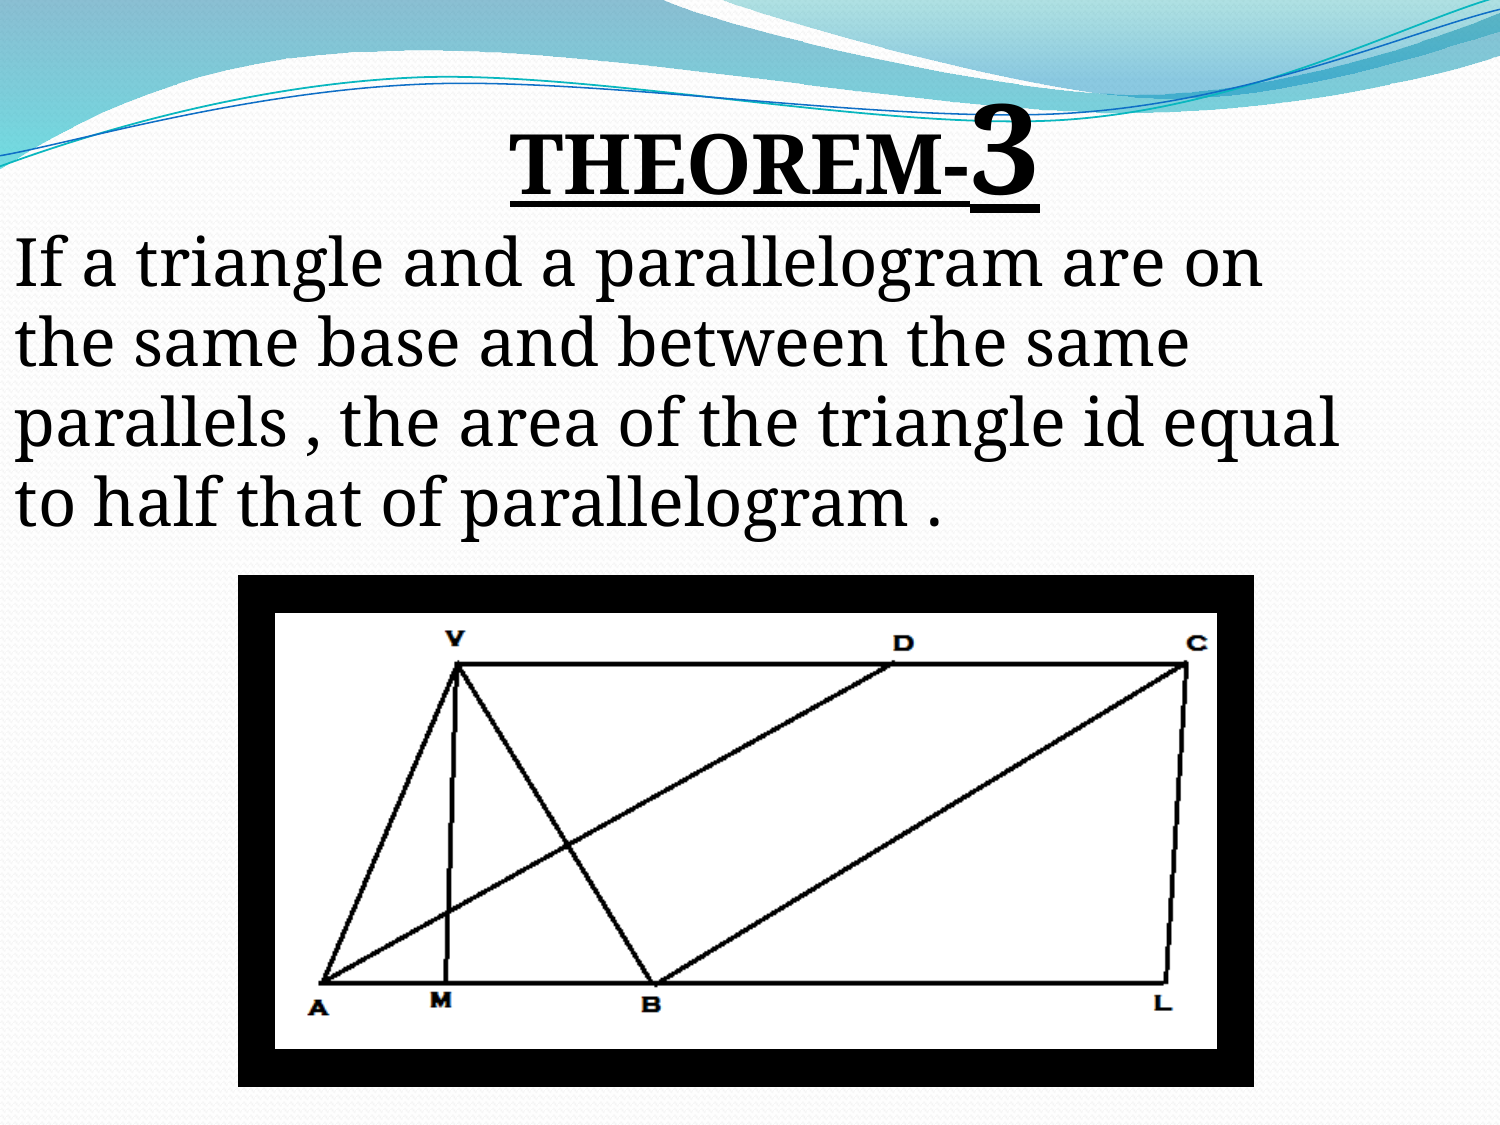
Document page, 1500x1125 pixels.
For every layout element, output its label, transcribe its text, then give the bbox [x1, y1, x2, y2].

text_box If a triangle and a parallelogram are on the same base and between the same parallels , the area of the triangle id equal to half that of parallelogram . [0, 212, 1388, 547]
text_box THEOREM-3 [150, 62, 1400, 273]
picture [274, 612, 1218, 1050]
